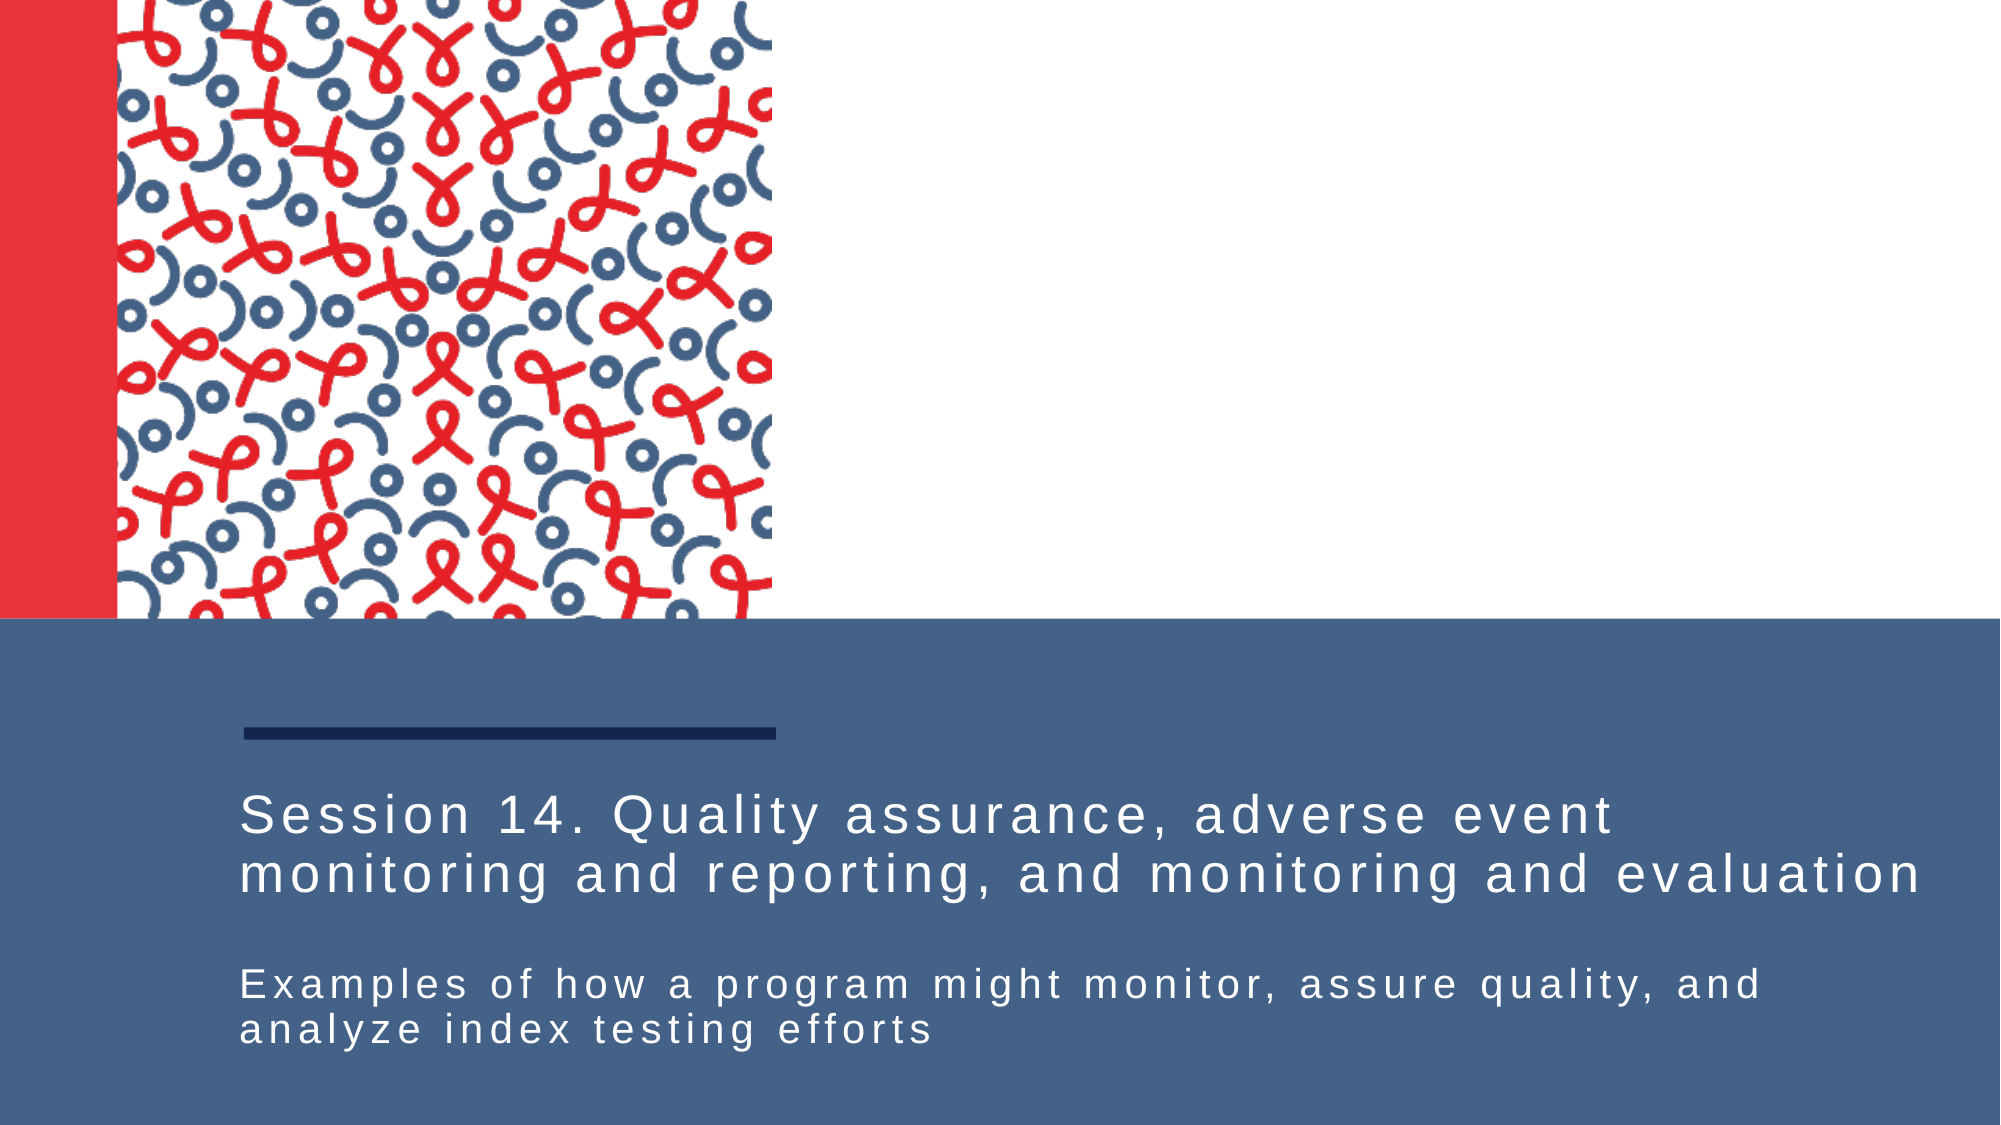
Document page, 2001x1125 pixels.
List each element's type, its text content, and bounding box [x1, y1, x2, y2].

picture [118, 0, 2000, 619]
title Session 14. Quality assurance, adverse event monitoring and reporting, and monitoring and evaluation Examples of how a program might monitor, assure quality, and analyze index testing efforts [224, 779, 1958, 1088]
